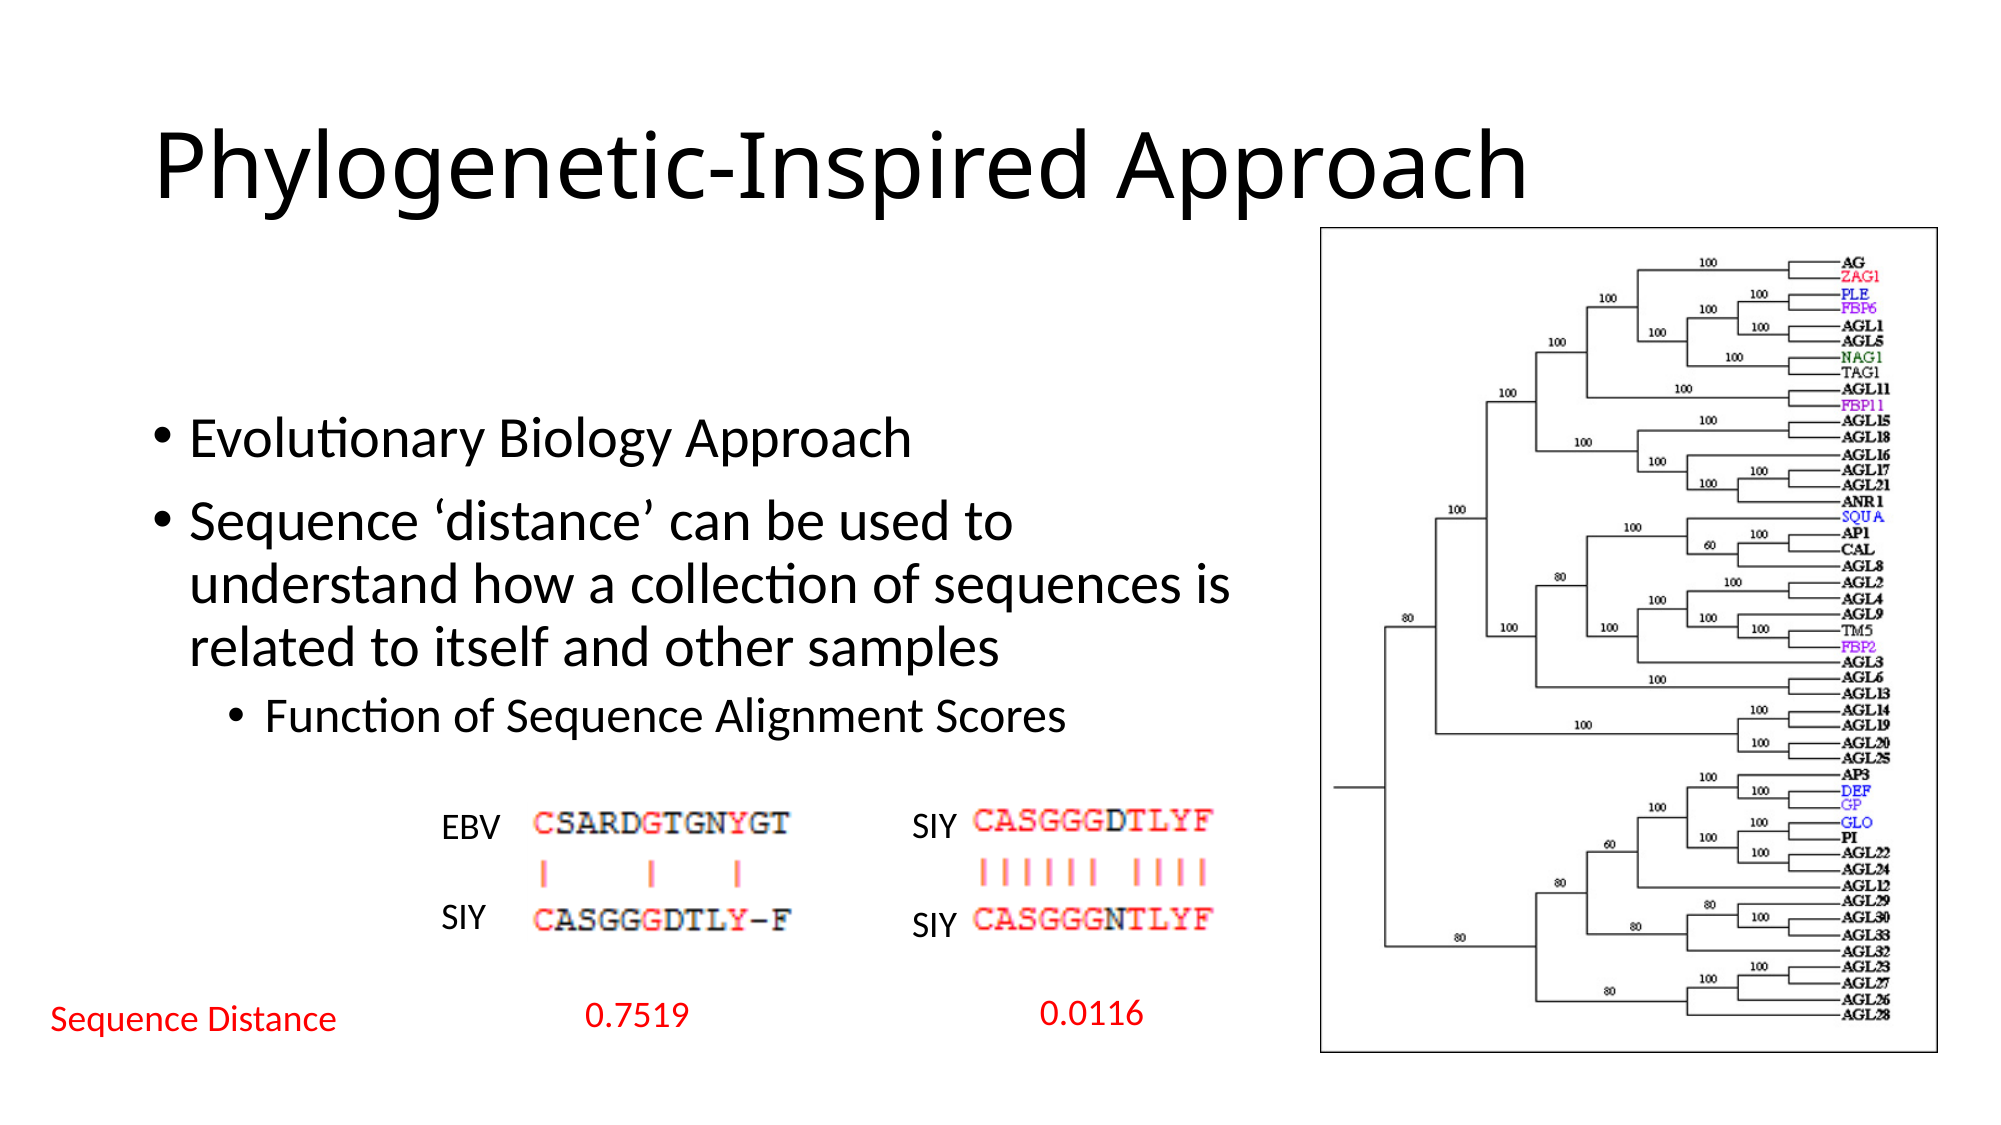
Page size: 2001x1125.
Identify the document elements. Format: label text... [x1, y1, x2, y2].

title Phylogenetic-Inspired Approach [137, 59, 1863, 278]
picture [526, 802, 811, 942]
text_box 0.0116 [1024, 980, 1247, 1041]
text_box SIY [897, 892, 971, 953]
text_box SIY [897, 793, 971, 854]
picture [1320, 227, 1938, 1053]
text_box SIY [426, 884, 538, 945]
list Evolutionary Biology Approach Sequence ‘distance’ can be used to understand how a collection of sequences is related to itself and other samples Function of Sequence Alignment Scores [137, 399, 1283, 1014]
text_box 0.7519 [570, 982, 792, 1043]
text_box EBV [426, 794, 538, 855]
picture [971, 788, 1239, 958]
text_box Sequence Distance [35, 986, 433, 1047]
